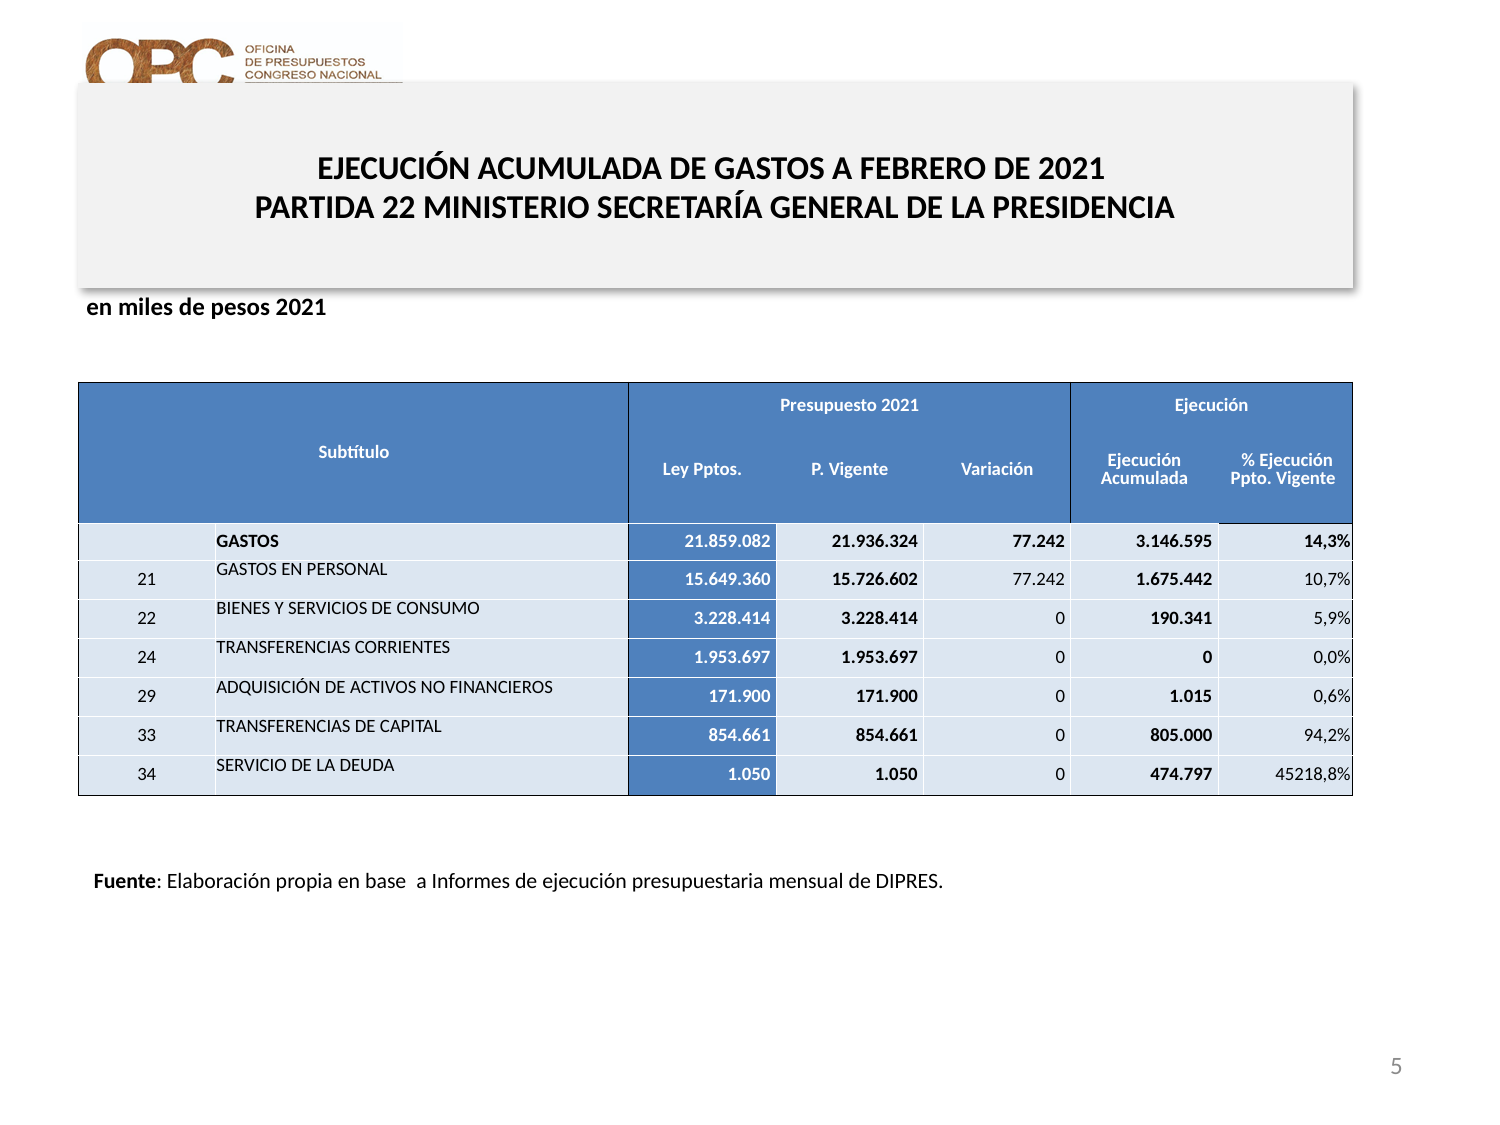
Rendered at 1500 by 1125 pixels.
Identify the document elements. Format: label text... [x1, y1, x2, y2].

table_cell 3.228.414 [777, 600, 923, 638]
table_cell Variación [924, 417, 1070, 523]
table_cell 15.649.360 [629, 561, 776, 599]
table_cell 94,2% [1219, 717, 1352, 755]
table_cell 854.661 [629, 717, 776, 755]
table_cell 1.015 [1071, 678, 1218, 716]
table_header Presupuesto 2021 [629, 383, 1070, 417]
table_cell 190.341 [1071, 600, 1218, 638]
table_cell 854.661 [777, 717, 923, 755]
table_cell 1.953.697 [629, 639, 776, 677]
table_cell Ejecución Acumulada [1071, 417, 1218, 523]
table_cell ADQUISICIÓN DE ACTIVOS NO FINANCIEROS [216, 678, 628, 716]
footer Fuente: Elaboración propia en base a Informes de ejecución presupuestaria mensual de DIPRES. [78, 850, 1367, 911]
table_cell GASTOS EN PERSONAL [216, 561, 628, 599]
table_cell Ley Pptos. [629, 417, 776, 523]
picture [82, 22, 403, 83]
table_cell 21 [79, 561, 215, 599]
text_box en miles de pesos 2021 [71, 282, 1360, 336]
table_cell 0 [1071, 639, 1218, 677]
table_cell 474.797 [1071, 756, 1218, 795]
table_cell BIENES Y SERVICIOS DE CONSUMO [216, 600, 628, 638]
table_header Subtítulo [79, 383, 628, 523]
table_cell 0 [924, 639, 1070, 677]
table_cell P. Vigente [776, 417, 924, 523]
table_cell 29 [79, 678, 215, 716]
table_cell TRANSFERENCIAS DE CAPITAL [216, 717, 628, 755]
table_cell 10,7% [1219, 561, 1352, 599]
table_cell 0 [924, 600, 1070, 638]
table_cell GASTOS [216, 524, 628, 560]
table_cell 0,0% [1219, 639, 1352, 677]
table_cell 1.050 [777, 756, 923, 795]
table_cell 21.859.082 [629, 524, 776, 560]
table_cell 24 [79, 639, 215, 677]
table_cell % Ejecución Ppto. Vigente [1218, 417, 1352, 523]
table_cell 1.675.442 [1071, 561, 1218, 599]
table_cell [79, 524, 215, 560]
table_cell 0 [924, 678, 1070, 716]
table_cell SERVICIO DE LA DEUDA [216, 756, 628, 795]
table_cell 0 [924, 756, 1070, 795]
table_cell 33 [79, 717, 215, 755]
slide_number 5 [1067, 1035, 1418, 1095]
title EJECUCIÓN ACUMULADA DE GASTOS A FEBRERO DE 2021 PARTIDA 22 MINISTERIO SECRETARÍA GENERAL DE LA PRESIDENCIA [78, 83, 1353, 282]
table_cell 1.050 [629, 756, 776, 795]
table_cell 171.900 [629, 678, 776, 716]
table_cell 15.726.602 [777, 561, 923, 599]
table_cell TRANSFERENCIAS CORRIENTES [216, 639, 628, 677]
table_cell 1.953.697 [777, 639, 923, 677]
table_cell 21.936.324 [777, 524, 923, 560]
table_header Ejecución [1071, 383, 1352, 417]
table_cell 34 [79, 756, 215, 795]
table_cell 22 [79, 600, 215, 638]
table_cell 805.000 [1071, 717, 1218, 755]
table_cell 171.900 [777, 678, 923, 716]
table_cell 77.242 [924, 524, 1070, 560]
table_cell 14,3% [1219, 524, 1352, 560]
table_cell 77.242 [924, 561, 1070, 599]
table_cell 45218,8% [1219, 756, 1352, 795]
table_cell 0 [924, 717, 1070, 755]
table_cell 5,9% [1219, 600, 1352, 638]
table_cell 3.146.595 [1071, 524, 1218, 560]
table_cell 0,6% [1219, 678, 1352, 716]
table_cell 3.228.414 [629, 600, 776, 638]
